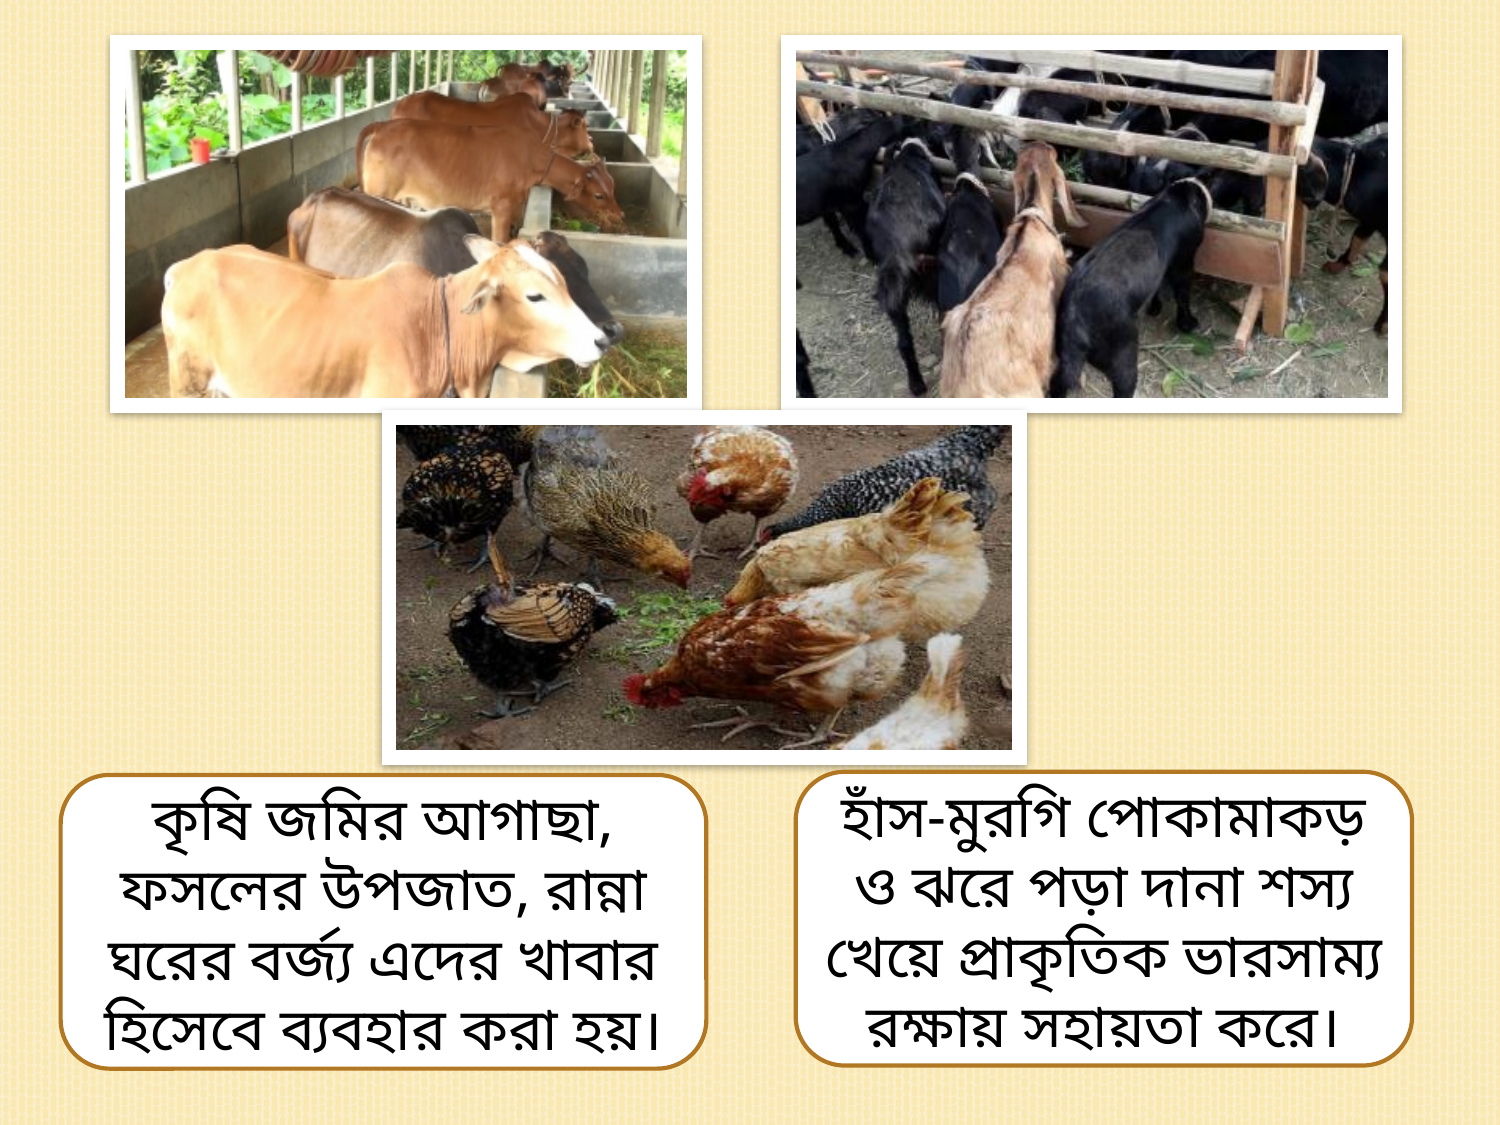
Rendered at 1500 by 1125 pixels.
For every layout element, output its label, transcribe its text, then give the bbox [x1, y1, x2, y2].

text_box হাঁস-মুরগি পোকামাকড় ও ঝরে পড়া দানা শস্য খেয়ে প্রাকৃতিক ভারসাম্য রক্ষায় সহায়তা করে। [793, 769, 1415, 1068]
text_box কৃষি জমির আগাছা, ফসলের উপজাত, রান্না ঘরের বর্জ্য এদের খাবার হিসেবে ব্যবহার করা হয়। [58, 772, 709, 1071]
picture [124, 49, 688, 399]
picture [795, 49, 1388, 399]
picture [395, 424, 1013, 751]
